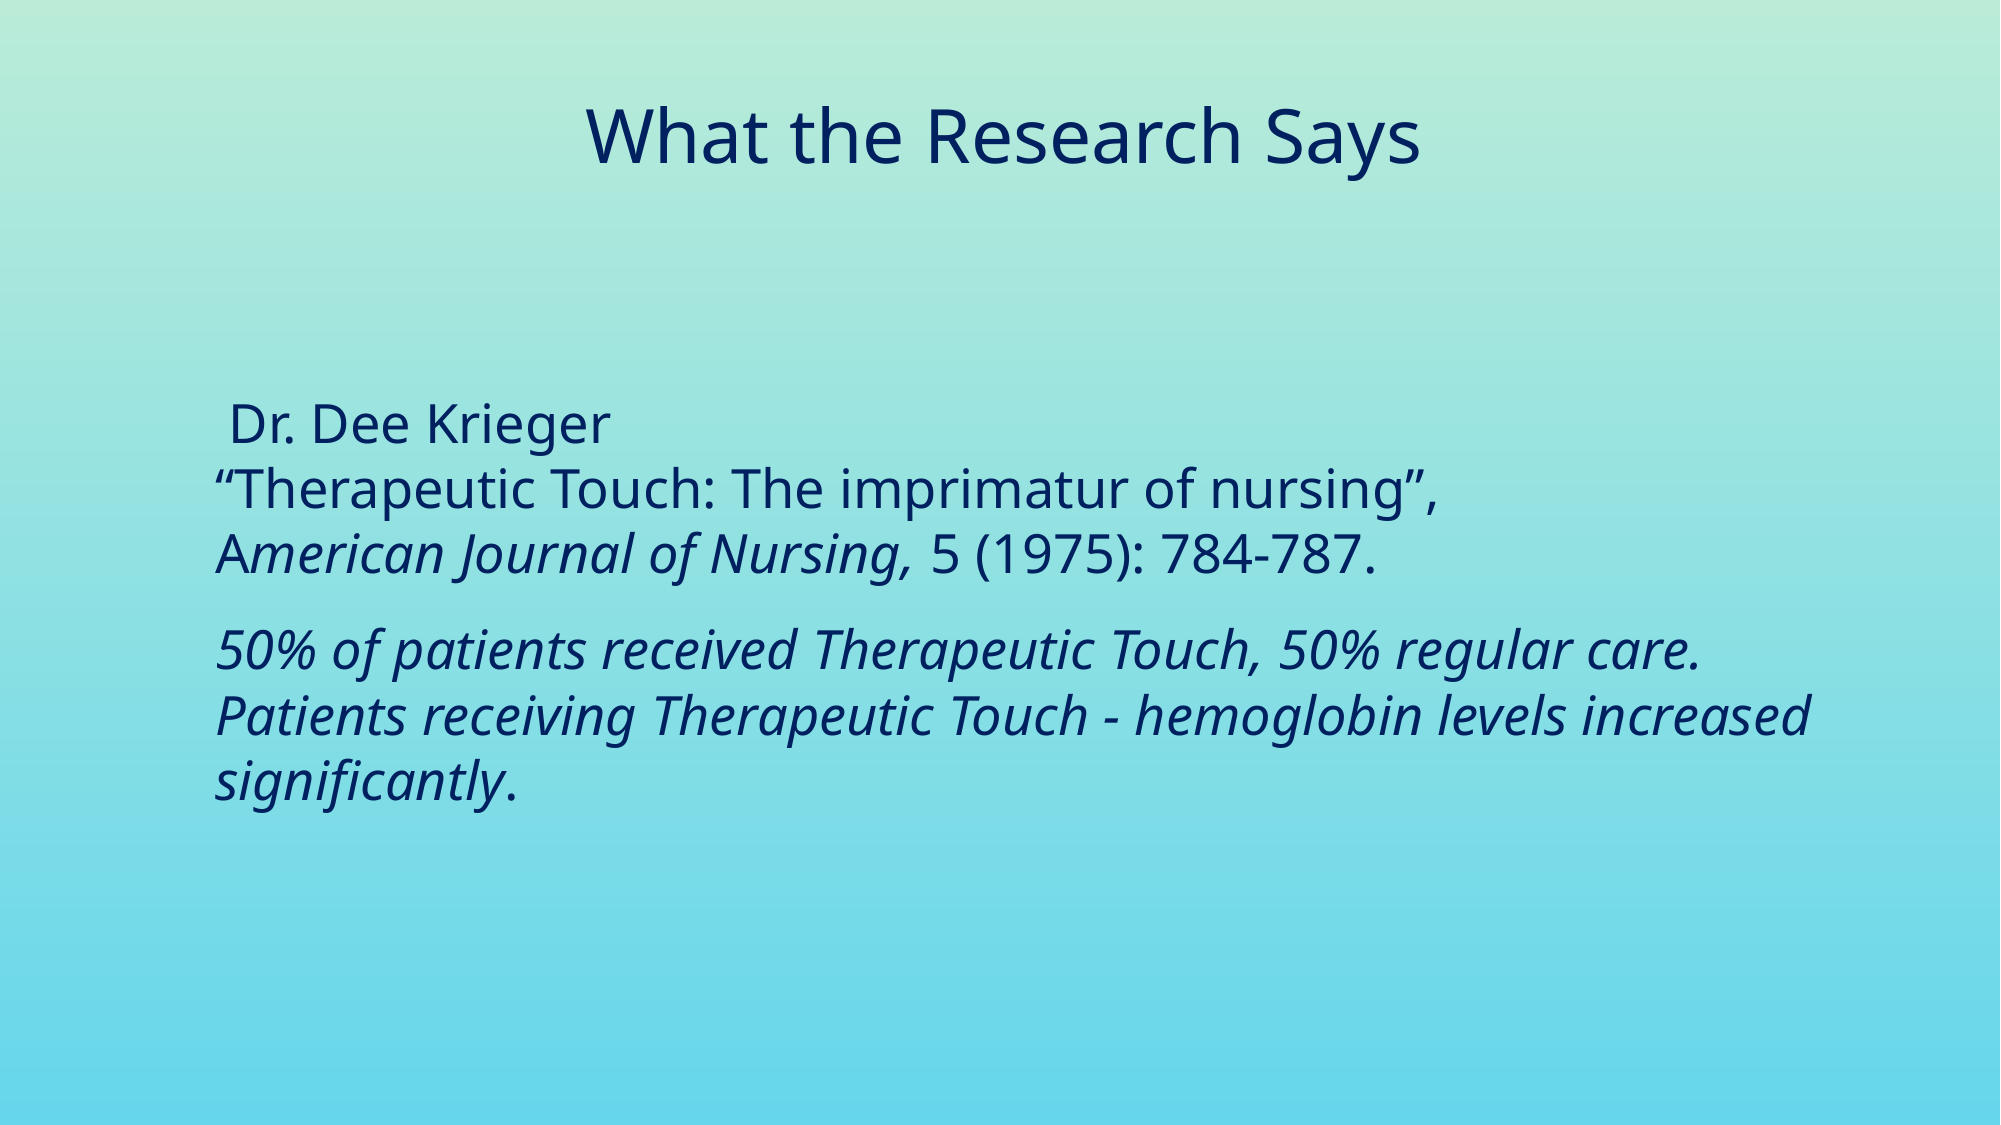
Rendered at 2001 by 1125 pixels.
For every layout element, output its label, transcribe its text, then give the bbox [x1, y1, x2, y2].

list Dr. Dee Krieger “Therapeutic Touch: The imprimatur of nursing”, American Journal of Nursing, 5 (1975): 784-787. 50% of patients received Therapeutic Touch, 50% regular care. Patients receiving Therapeutic Touch - hemoglobin levels increased significantly. [199, 382, 1900, 944]
title What the Research Says [103, 42, 1904, 225]
